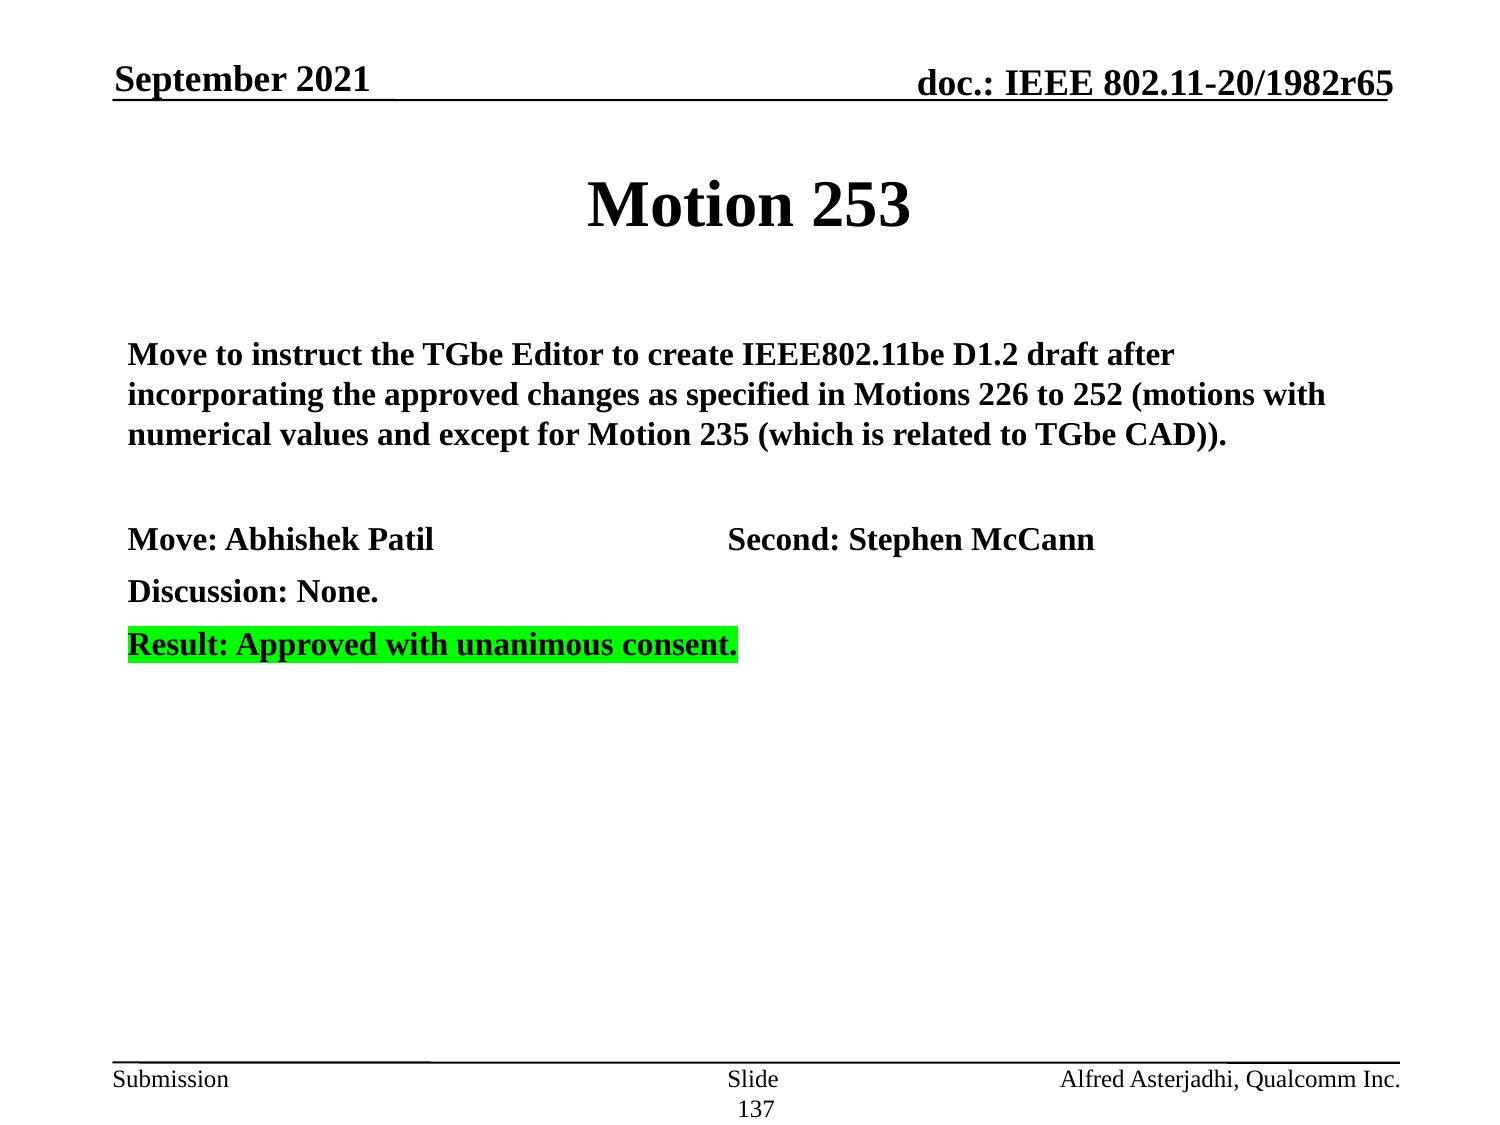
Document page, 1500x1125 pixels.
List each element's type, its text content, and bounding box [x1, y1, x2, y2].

list Move to instruct the TGbe Editor to create IEEE802.11be D1.2 draft after incorporating the approved changes as specified in Motions 226 to 252 (motions with numerical values and except for Motion 235 (which is related to TGbe CAD)). Move: Abhishek Patil Second: Stephen McCann Discussion: None. Result: Approved with unanimous consent. [112, 324, 1388, 1000]
footer Alfred Asterjadhi, Qualcomm Inc. [878, 1061, 1402, 1093]
title Motion 253 [112, 112, 1388, 288]
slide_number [114, 54, 423, 100]
slide_number Slide 137 [712, 1061, 800, 1123]
